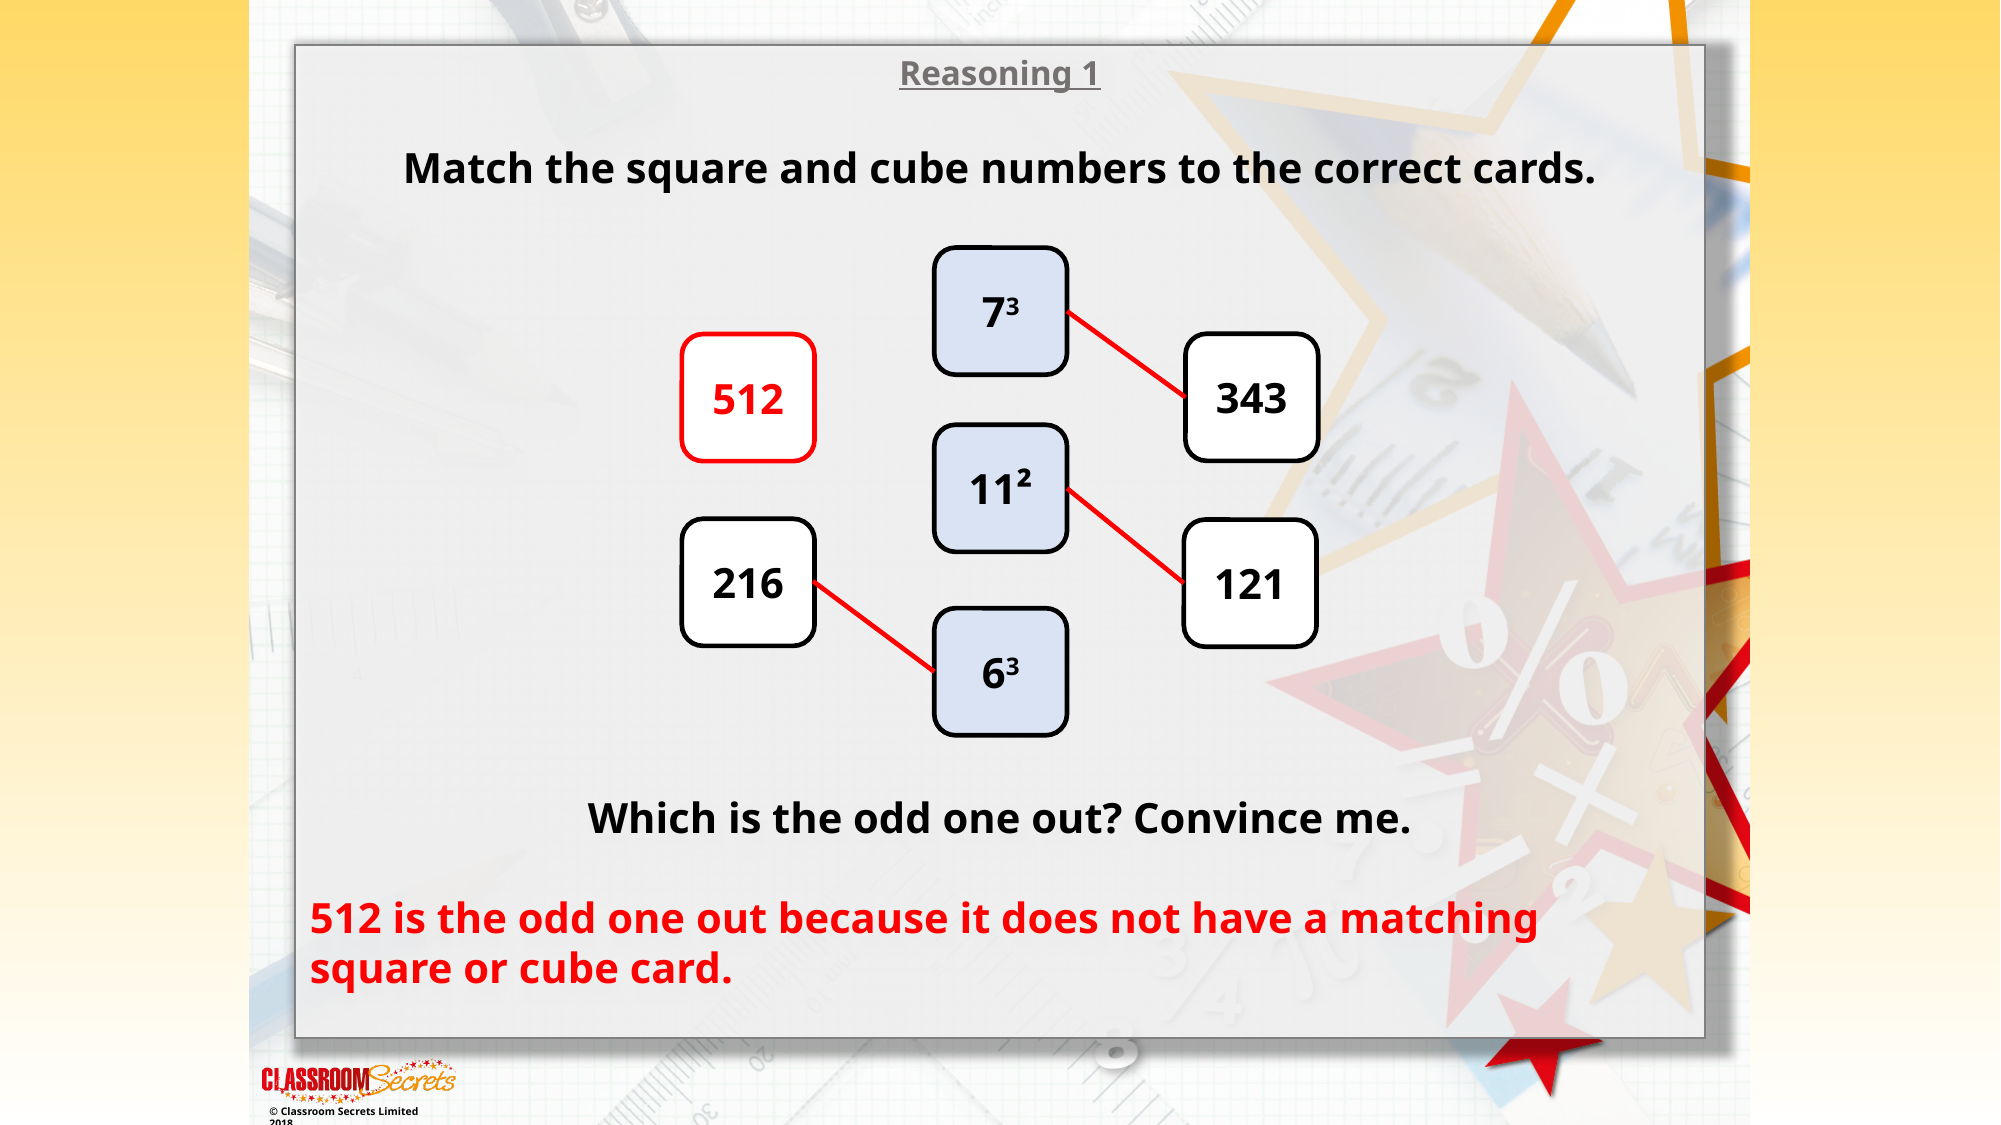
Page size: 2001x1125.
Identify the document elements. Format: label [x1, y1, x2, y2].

text_box [1066, 488, 1184, 584]
text_box [812, 581, 935, 672]
picture [249, 0, 1750, 1125]
text_box [1066, 311, 1186, 398]
text_box [681, 247, 1319, 736]
